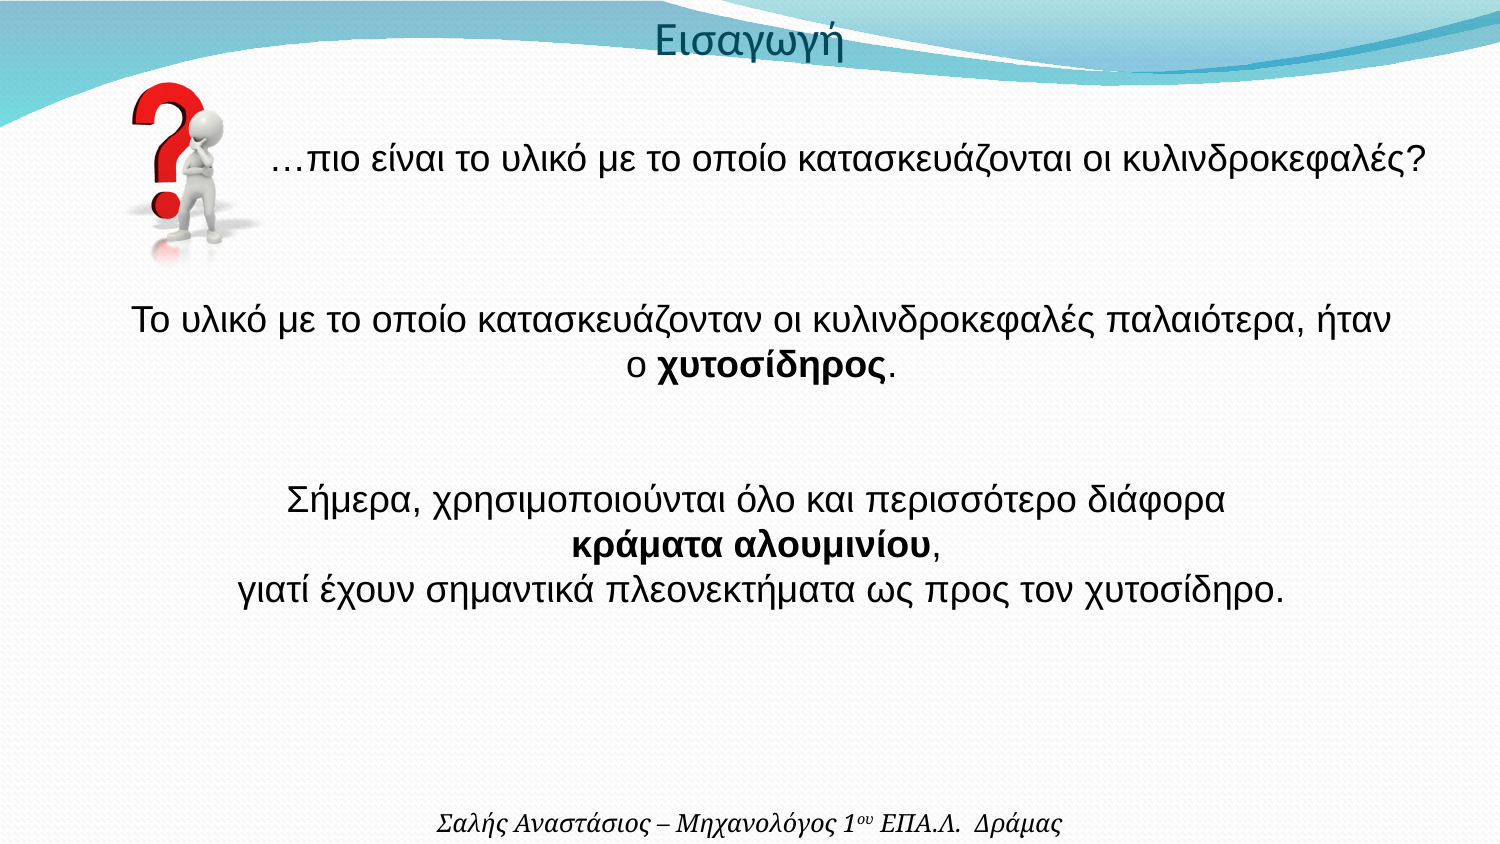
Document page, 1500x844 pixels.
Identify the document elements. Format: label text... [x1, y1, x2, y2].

picture [0, 0, 1500, 844]
text_box …πιο είναι το υλικό με το οποίο κατασκευάζονται οι κυλινδροκεφαλές? [278, 126, 1447, 187]
text_box Εισαγωγή [29, 0, 1471, 73]
text_box Το υλικό με το οποίο κατασκευάζονταν οι κυλινδροκεφαλές παλαιότερα, ήταν ο χυτοσίδηρος. Σήμερα, χρησιμοποιούνται όλο και περισσότερο διάφορα κράματα αλουμινίου, γιατί έχουν σημαντικά πλεονεκτήματα ως προς τον χυτοσίδηρο. [112, 287, 1412, 618]
